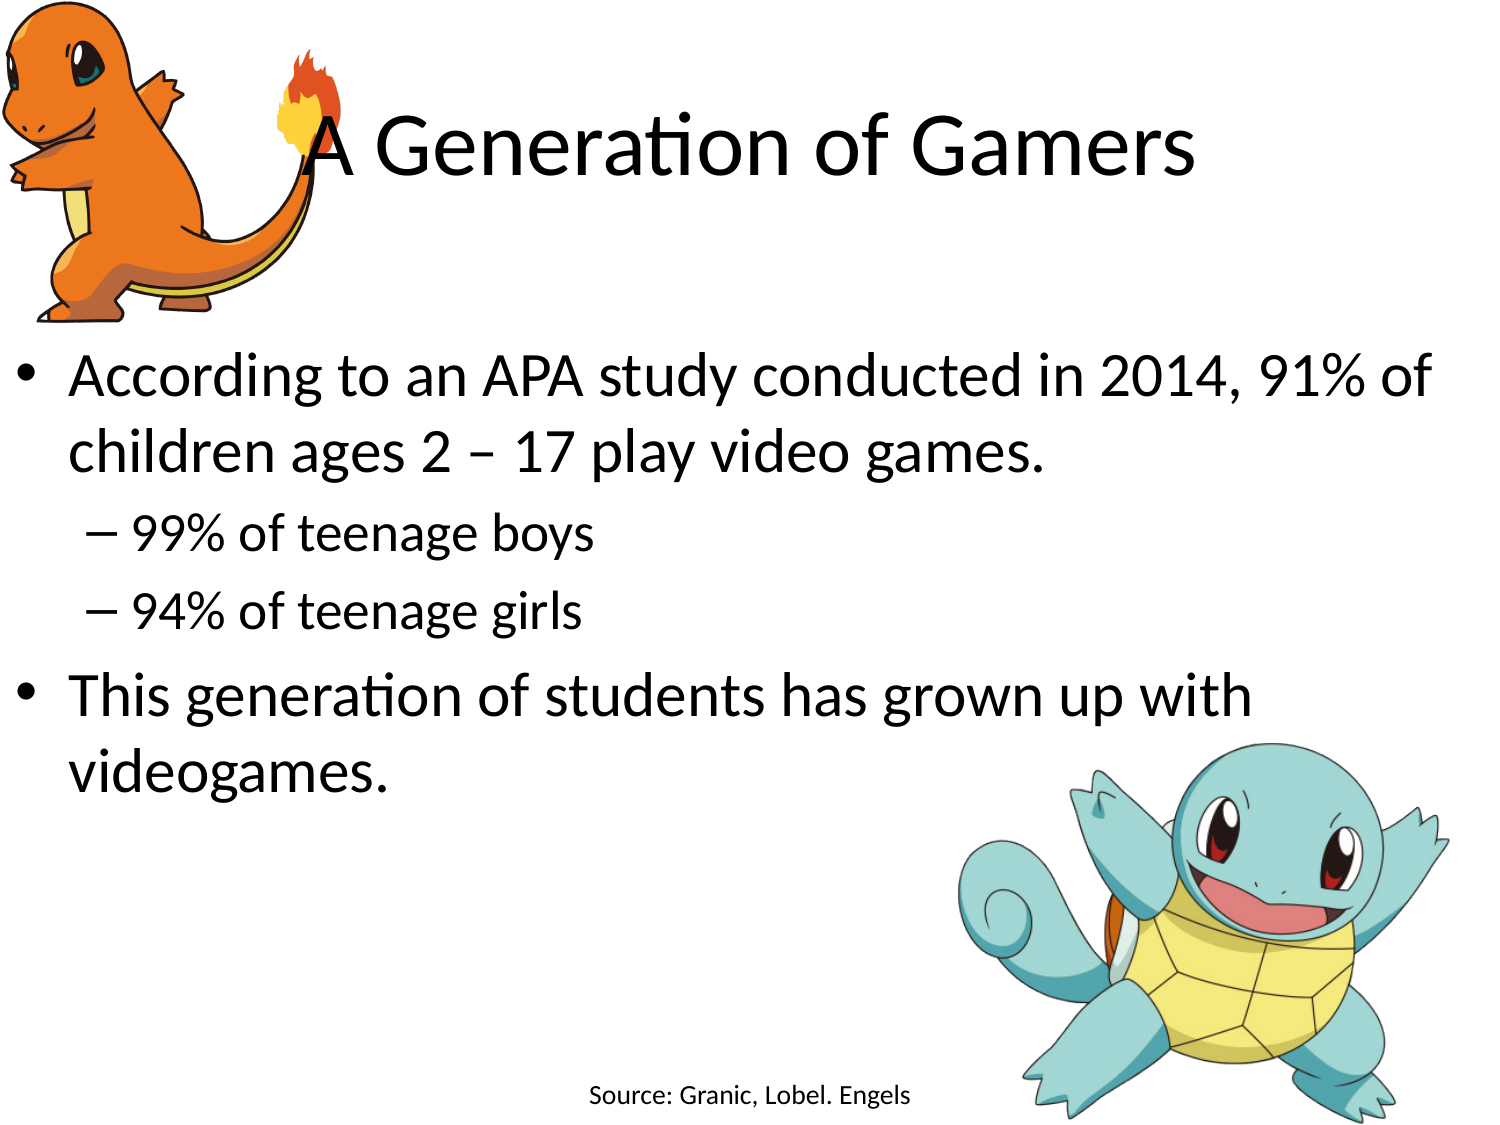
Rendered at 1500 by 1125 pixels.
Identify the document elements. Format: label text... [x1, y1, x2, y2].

picture [0, 0, 346, 327]
title A Generation of Gamers [351, 45, 1425, 233]
picture [956, 742, 1451, 1125]
list According to an APA study conducted in 2014, 91% of children ages 2 – 17 play video games. 99% of teenage boys 94% of teenage girls This generation of students has grown up with videogames. Source: Granic, Lobel. Engels [0, 326, 1500, 1125]
